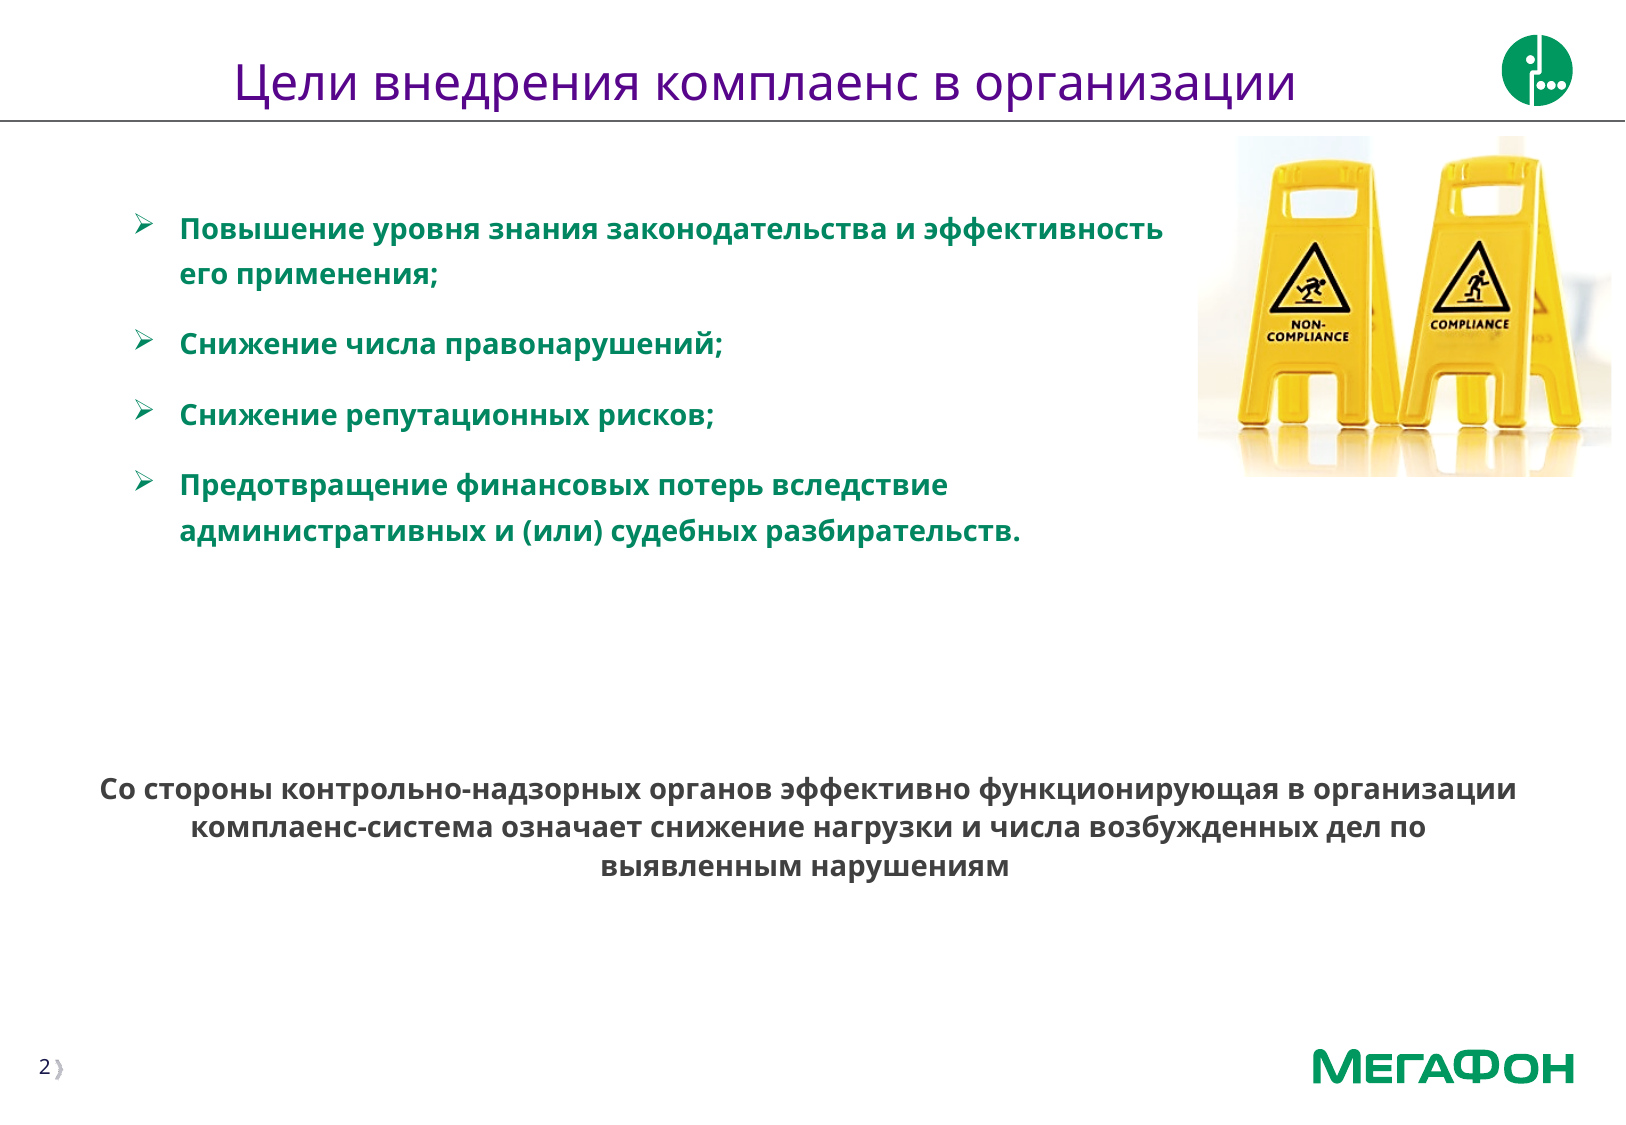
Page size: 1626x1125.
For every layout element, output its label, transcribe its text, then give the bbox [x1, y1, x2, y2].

picture [1197, 136, 1612, 478]
picture [52, 1054, 65, 1083]
slide_number 2 [0, 1049, 51, 1087]
title Цели внедрения комплаенс в организации [55, 0, 1477, 112]
text_box Повышение уровня знания законодательства и эффективность его применения; Снижение числа правонарушений; Снижение репутационных рисков; Предотвращение финансовых потерь вследствие административных и (или) судебных разбирательств. [114, 190, 1198, 607]
text_box Со стороны контрольно-надзорных органов эффективно функционирующая в организации комплаенс-система означает снижение нагрузки и числа возбужденных дел по выявленным нарушениям [78, 607, 1540, 1008]
